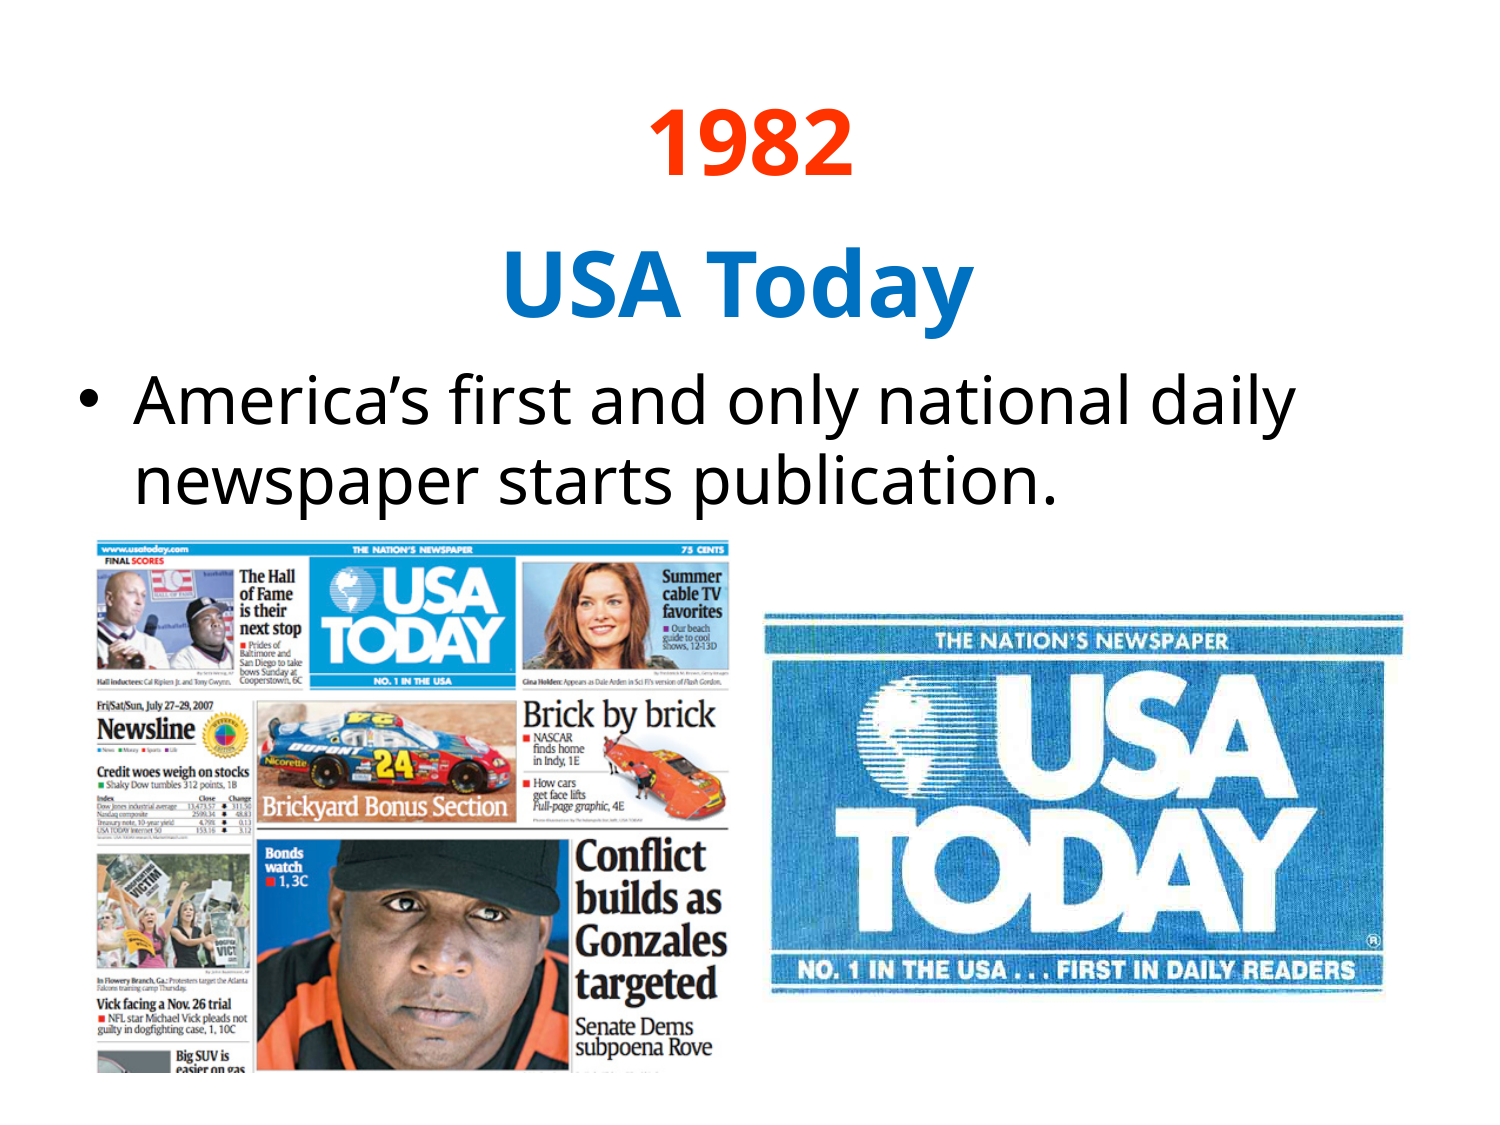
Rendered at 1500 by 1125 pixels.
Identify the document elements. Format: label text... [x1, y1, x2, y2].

title 1982 [75, 45, 1425, 233]
picture [749, 598, 1413, 1006]
text_box USA Today [62, 187, 1413, 375]
picture [91, 530, 738, 1073]
list America’s first and only national daily newspaper starts publication. [62, 350, 1438, 1125]
